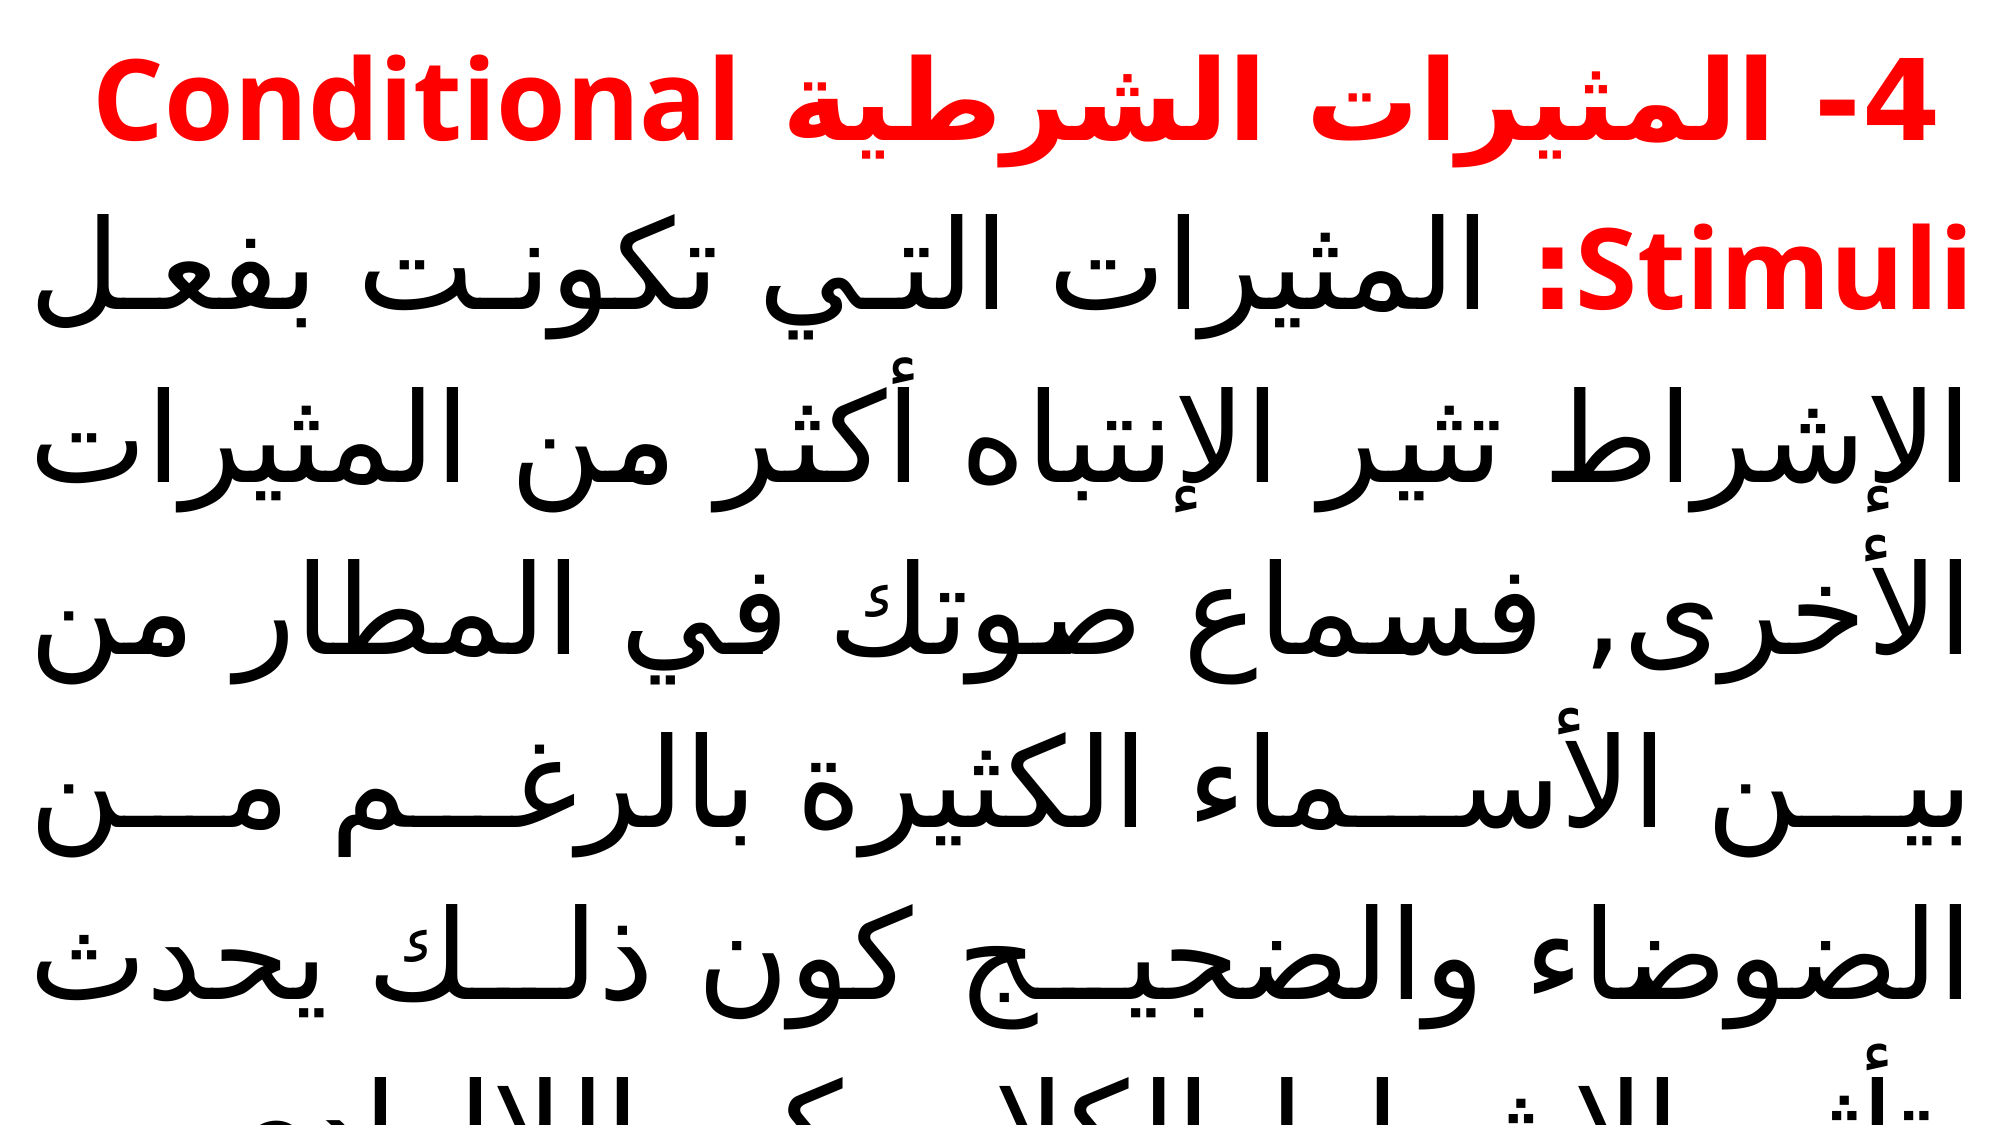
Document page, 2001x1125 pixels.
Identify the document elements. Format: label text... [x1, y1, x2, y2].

text_box 4- المثيرات الشرطية Conditional Stimuli: المثيرات التي تكونت بفعل الإشراط تثير الإنتباه أكثر من المثيرات الأخرى, فسماع صوتك في المطار من بين الأسماء الكثيرة بالرغم من الضوضاء والضجيج كون ذلك يحدث بتأثير الإشراط الكلاسيكي اللاإرادي. [14, 0, 2000, 1125]
